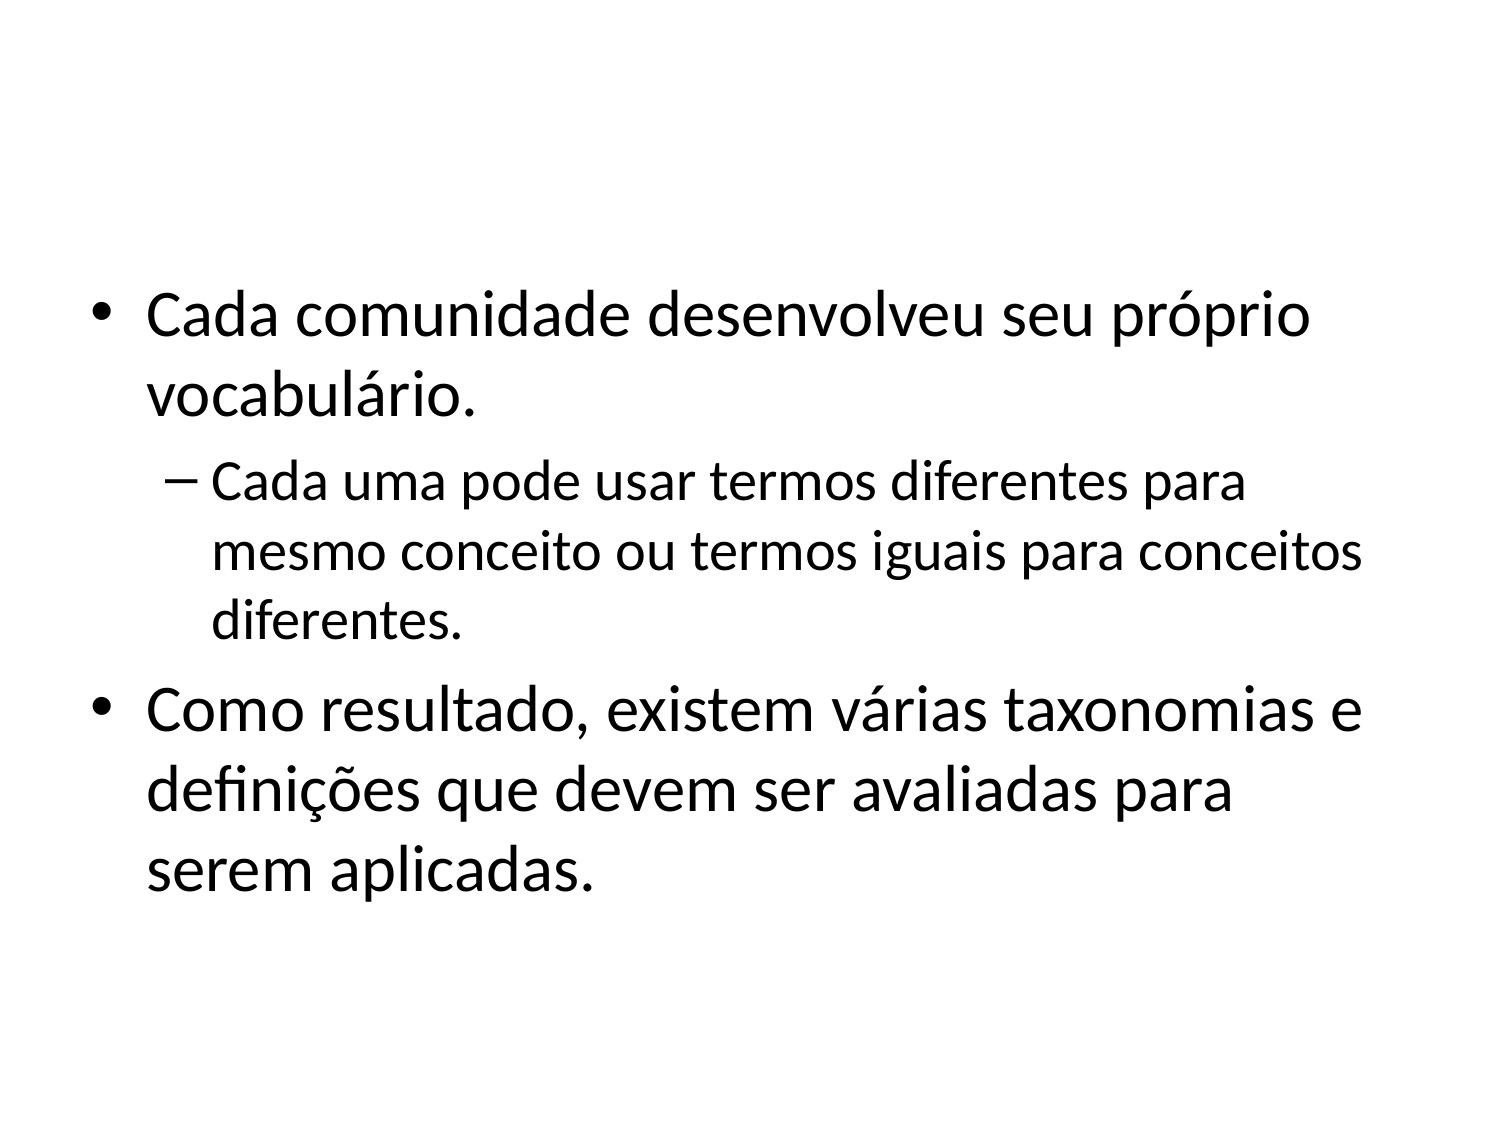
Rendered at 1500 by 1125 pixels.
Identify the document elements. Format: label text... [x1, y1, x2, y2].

list Cada comunidade desenvolveu seu próprio vocabulário. Cada uma pode usar termos diferentes para mesmo conceito ou termos iguais para conceitos diferentes. Como resultado, existem várias taxonomias e definições que devem ser avaliadas para serem aplicadas. [75, 262, 1425, 1005]
